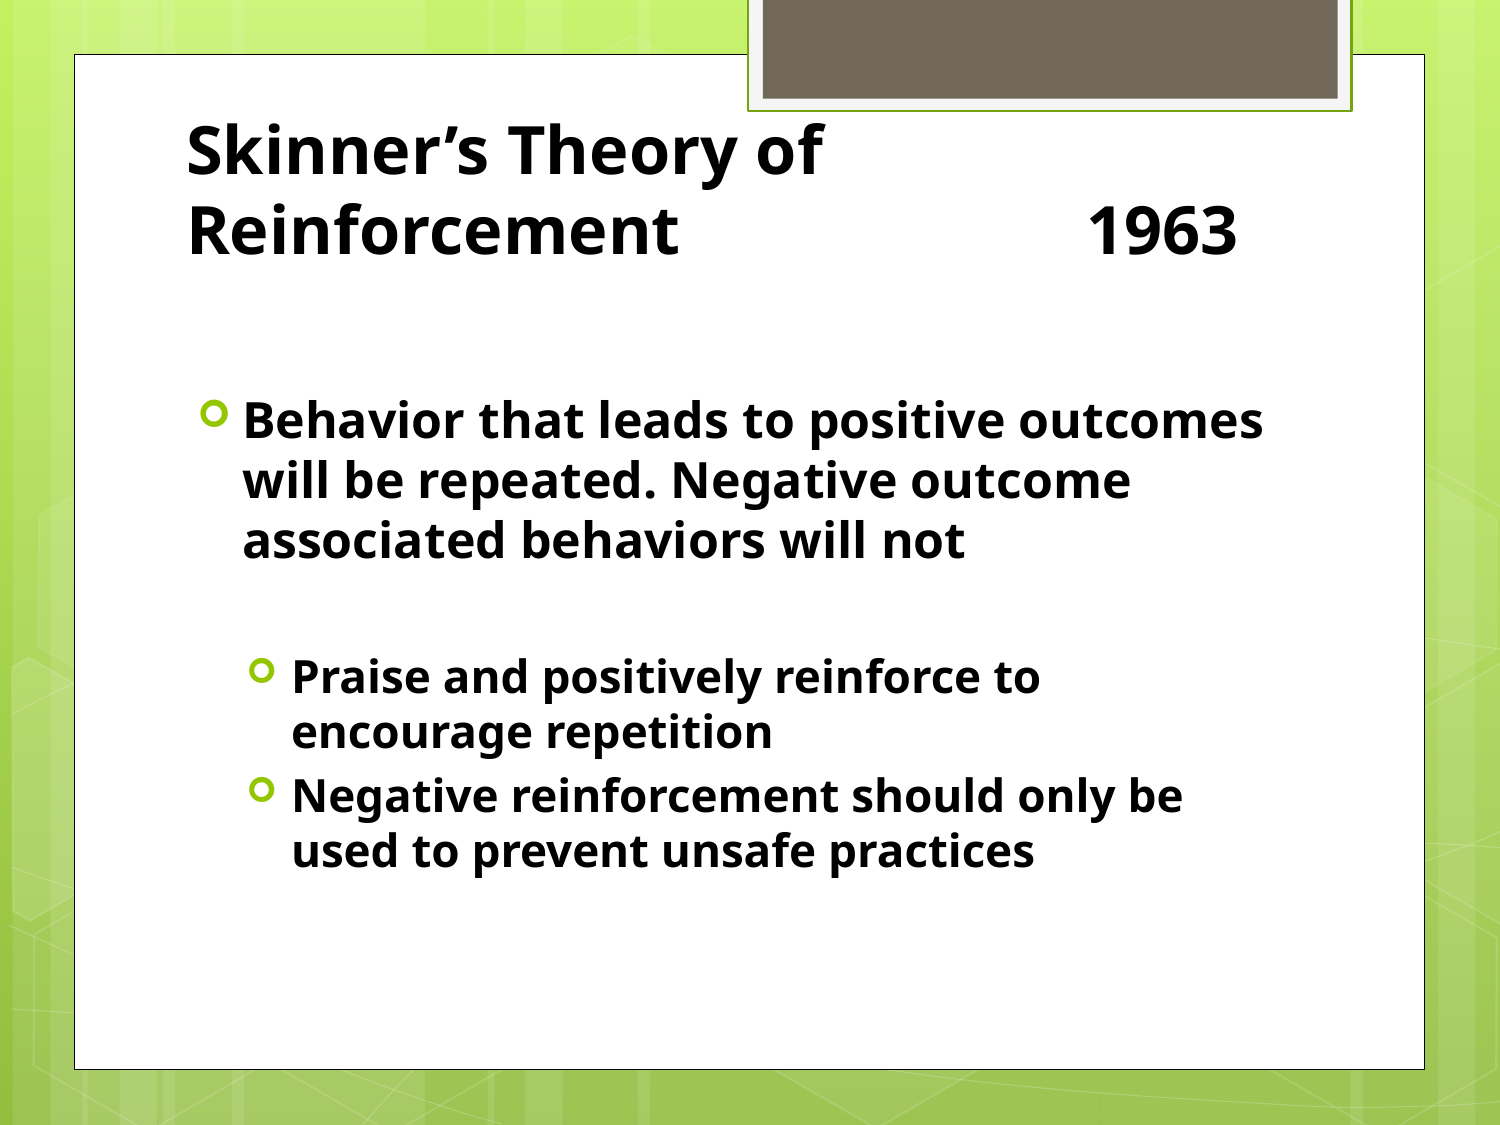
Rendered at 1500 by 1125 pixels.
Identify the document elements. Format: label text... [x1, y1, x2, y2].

list Behavior that leads to positive outcomes will be repeated. Negative outcome associated behaviors will not Praise and positively reinforce to encourage repetition Negative reinforcement should only be used to prevent unsafe practices [170, 380, 1284, 957]
title Skinner’s Theory of Reinforcement 1963 [170, 168, 1324, 276]
